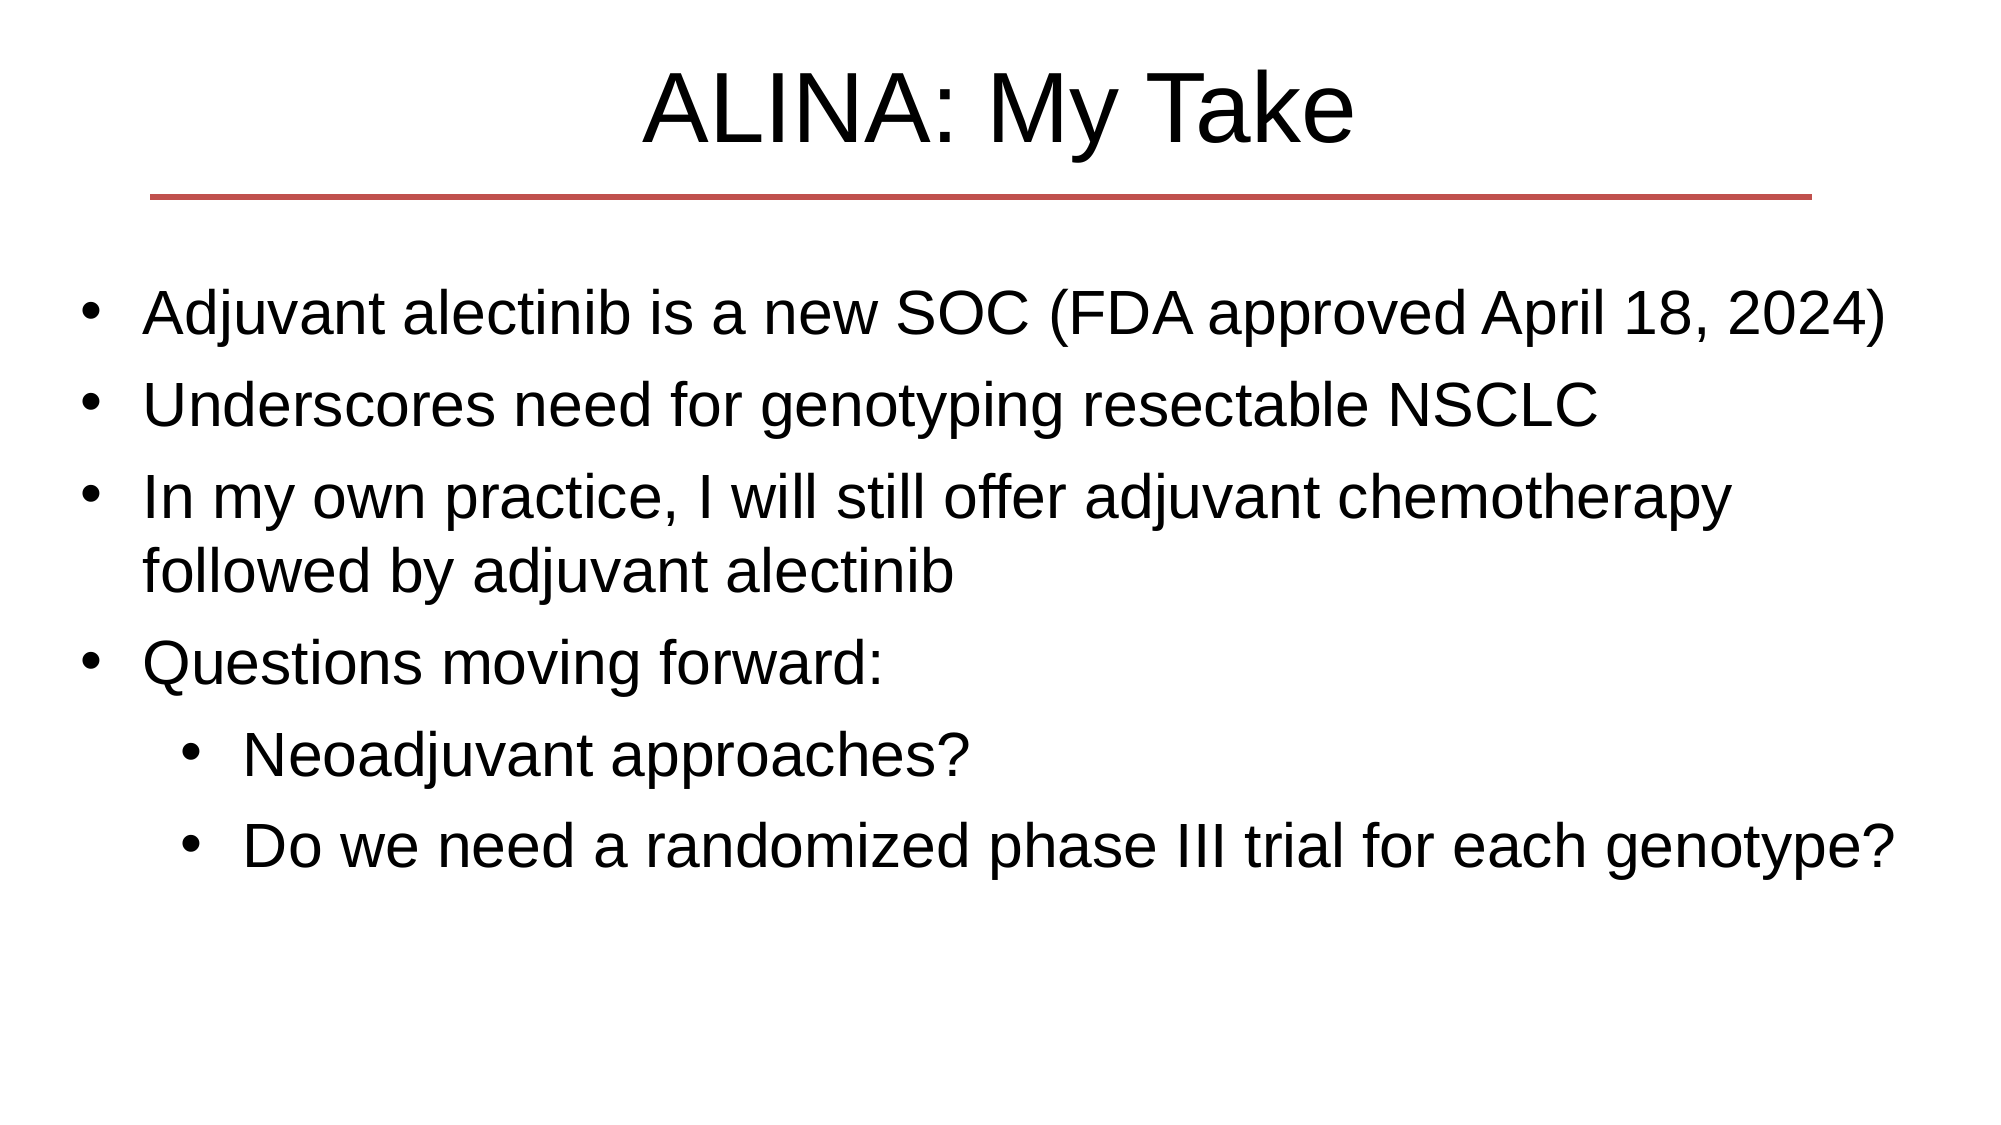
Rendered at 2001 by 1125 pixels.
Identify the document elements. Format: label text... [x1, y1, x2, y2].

text_box Adjuvant alectinib is a new SOC (FDA approved April 18, 2024) Underscores need for genotyping resectable NSCLC In my own practice, I will still offer adjuvant chemotherapy followed by adjuvant alectinib Questions moving forward: Neoadjuvant approaches? Do we need a randomized phase III trial for each genotype? [65, 264, 1935, 888]
title ALINA: My Take [99, 9, 1900, 197]
